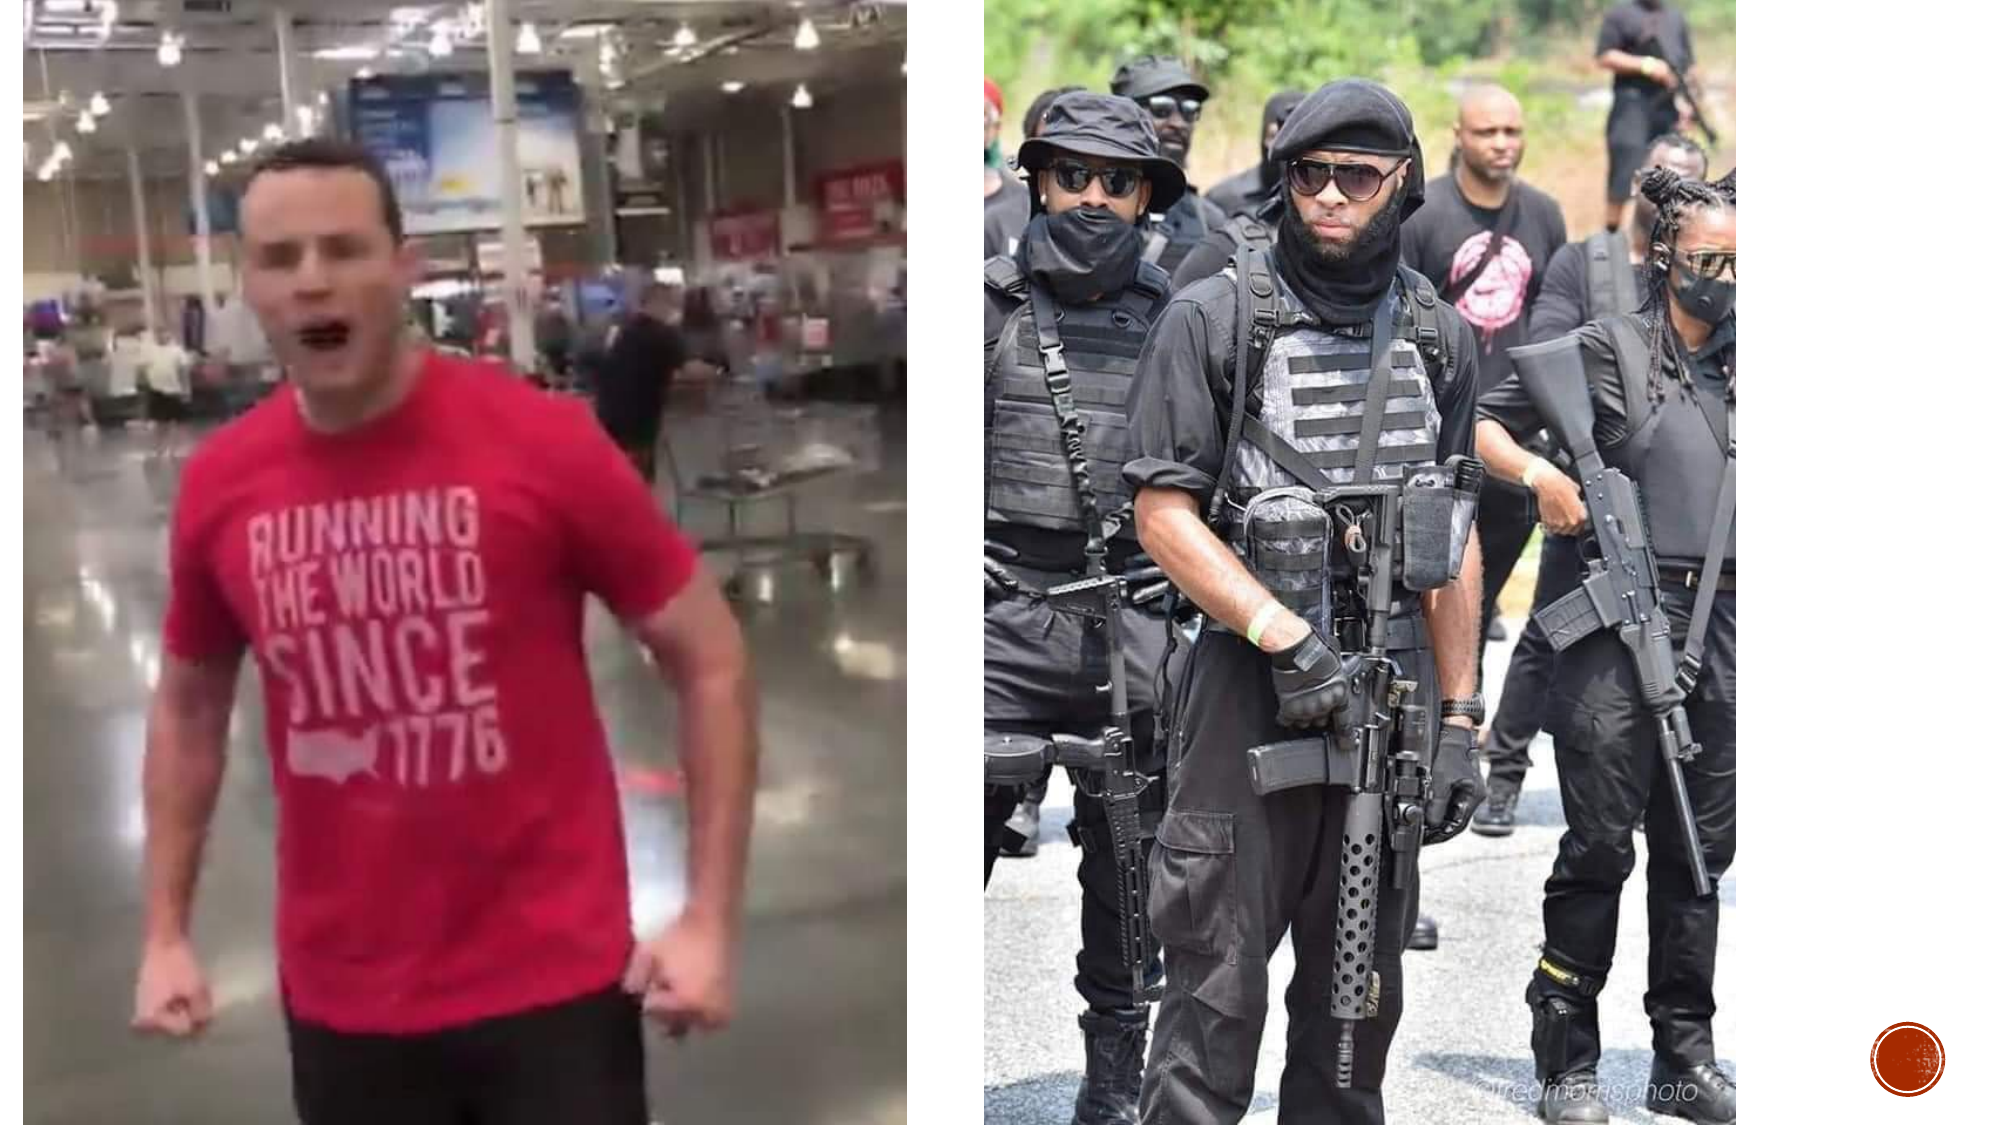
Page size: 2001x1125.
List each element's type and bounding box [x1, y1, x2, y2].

picture [23, 0, 907, 1125]
picture [984, 0, 1736, 1125]
